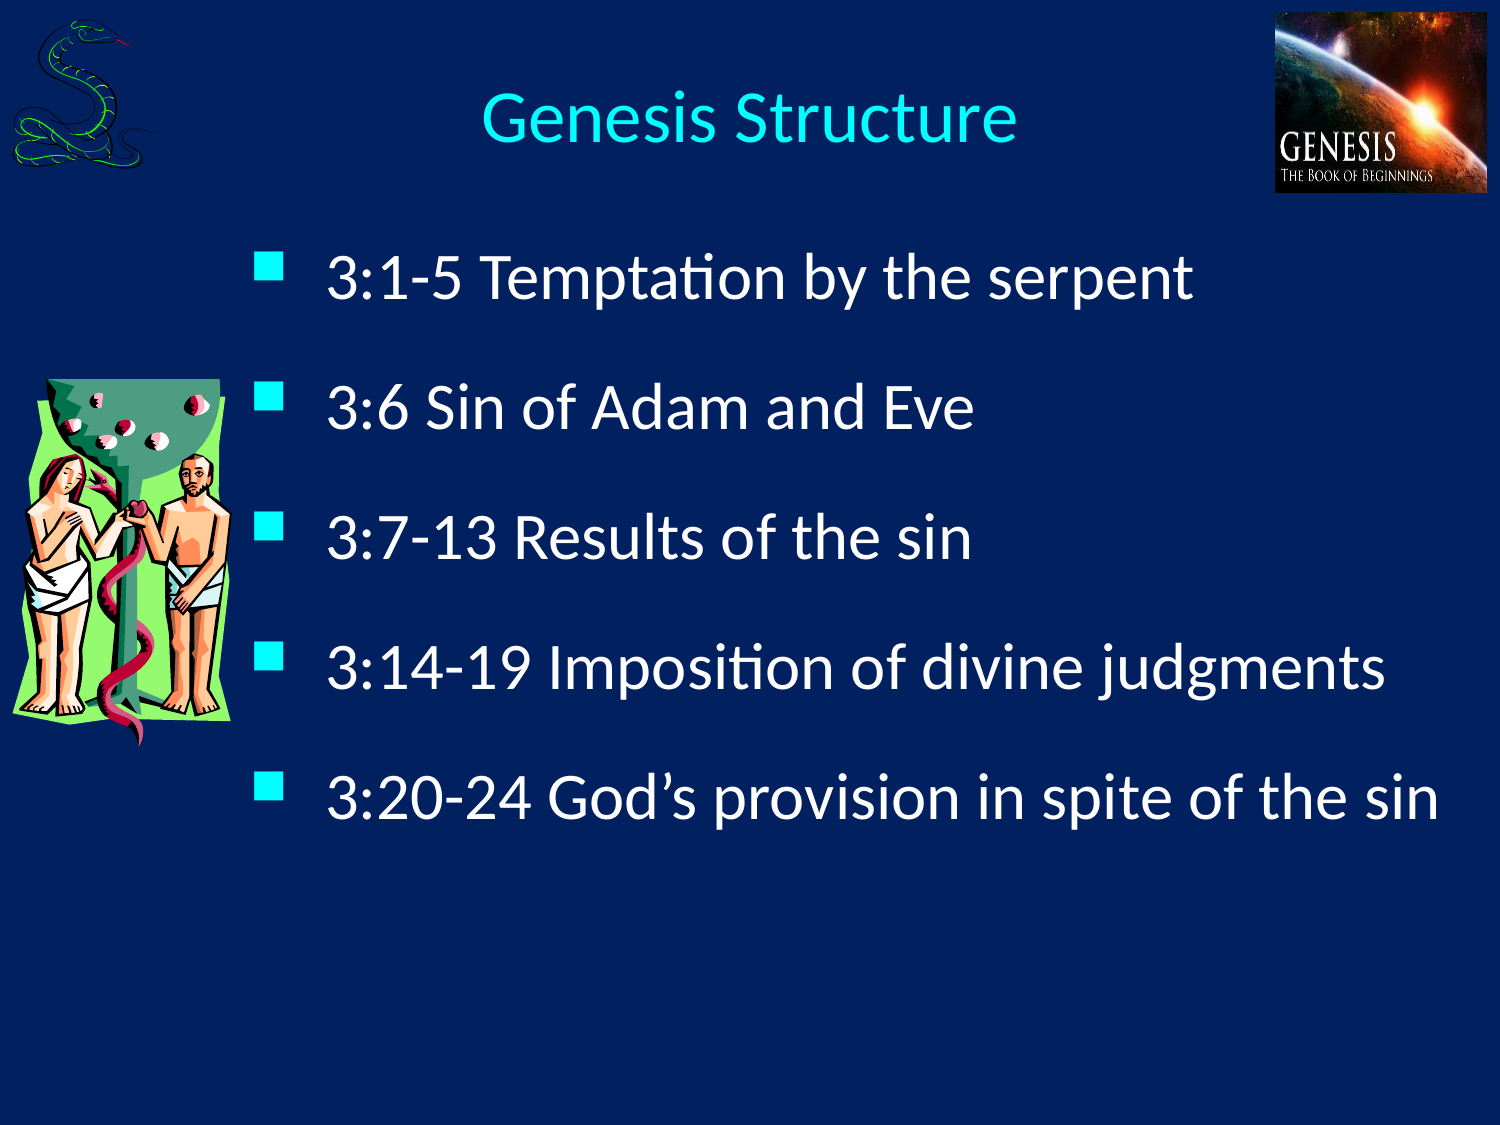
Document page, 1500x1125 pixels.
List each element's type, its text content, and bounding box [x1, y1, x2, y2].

picture [1274, 12, 1487, 193]
list 3:1-5 Temptation by the serpent 3:6 Sin of Adam and Eve 3:7-13 Results of the sin 3:14-19 Imposition of divine judgments 3:20-24 God’s provision in spite of the sin [234, 224, 1500, 863]
text_box Genesis Structure [462, 37, 1038, 188]
picture [12, 374, 236, 751]
picture [12, 18, 157, 169]
